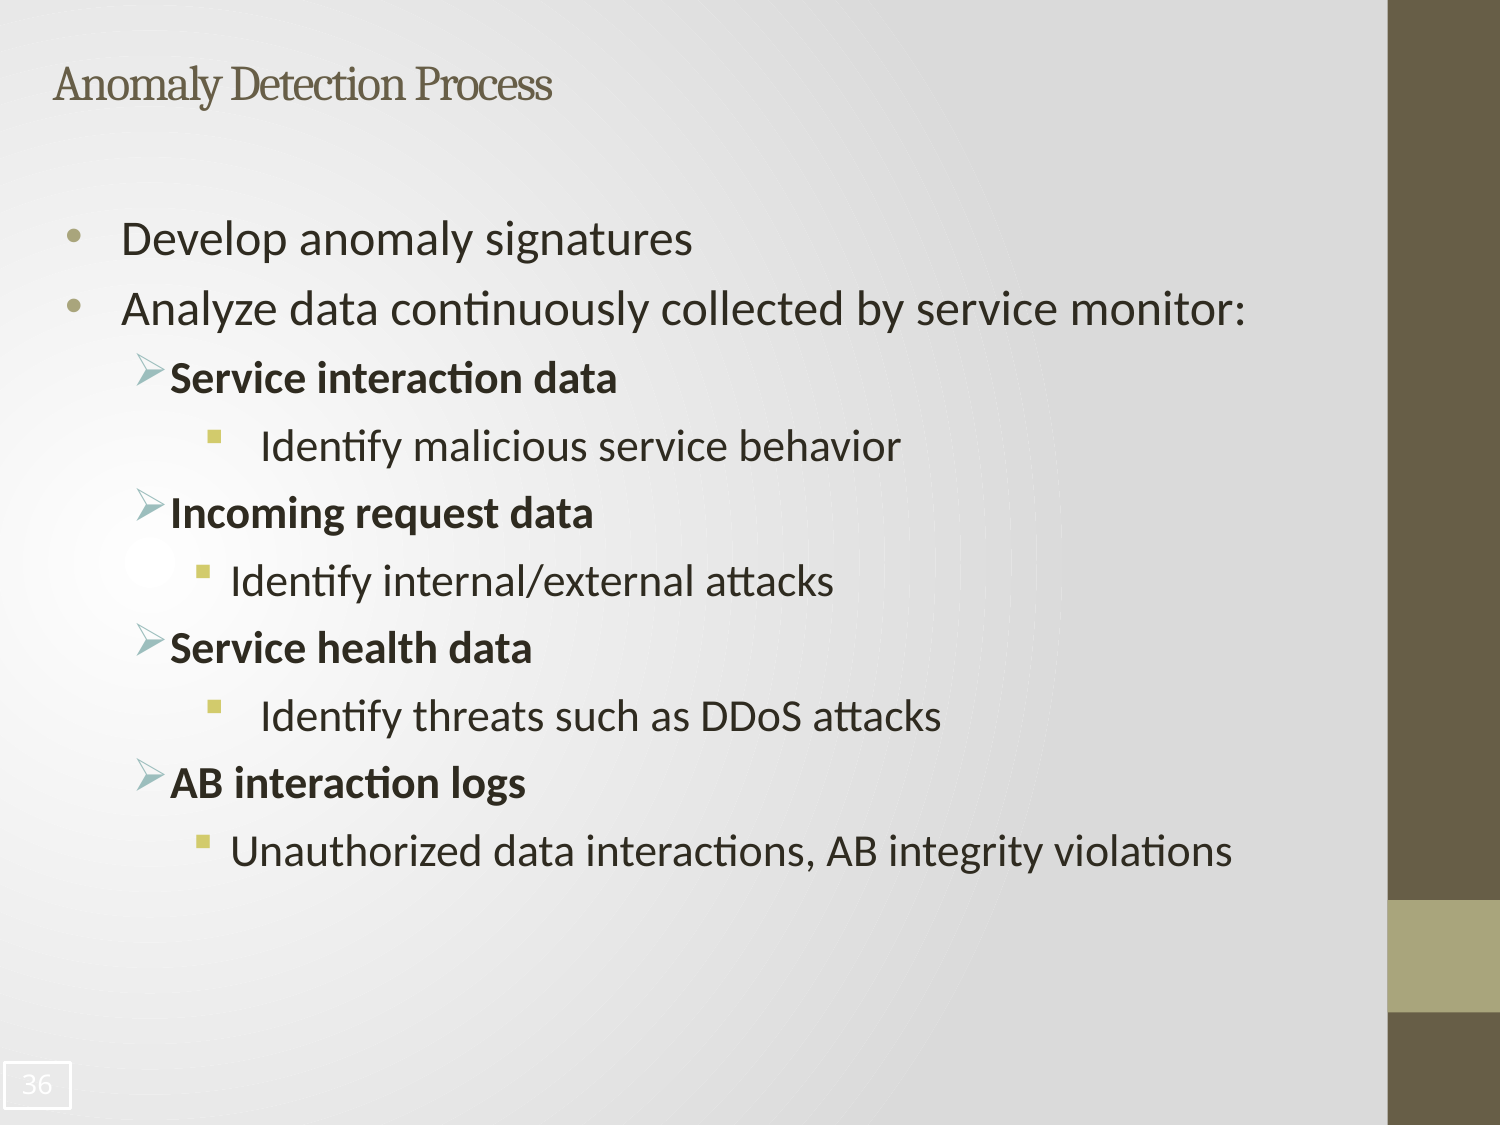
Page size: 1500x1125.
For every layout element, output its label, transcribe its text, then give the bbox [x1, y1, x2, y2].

list Develop anomaly signatures Analyze data continuously collected by service monitor: Service interaction data Identify malicious service behavior Incoming request data Identify internal/external attacks Service health data Identify threats such as DDoS attacks AB interaction logs Unauthorized data interactions, AB integrity violations [50, 198, 1425, 1063]
title Anomaly Detection Process [37, 11, 1138, 150]
slide_number 35 [3, 1061, 72, 1110]
